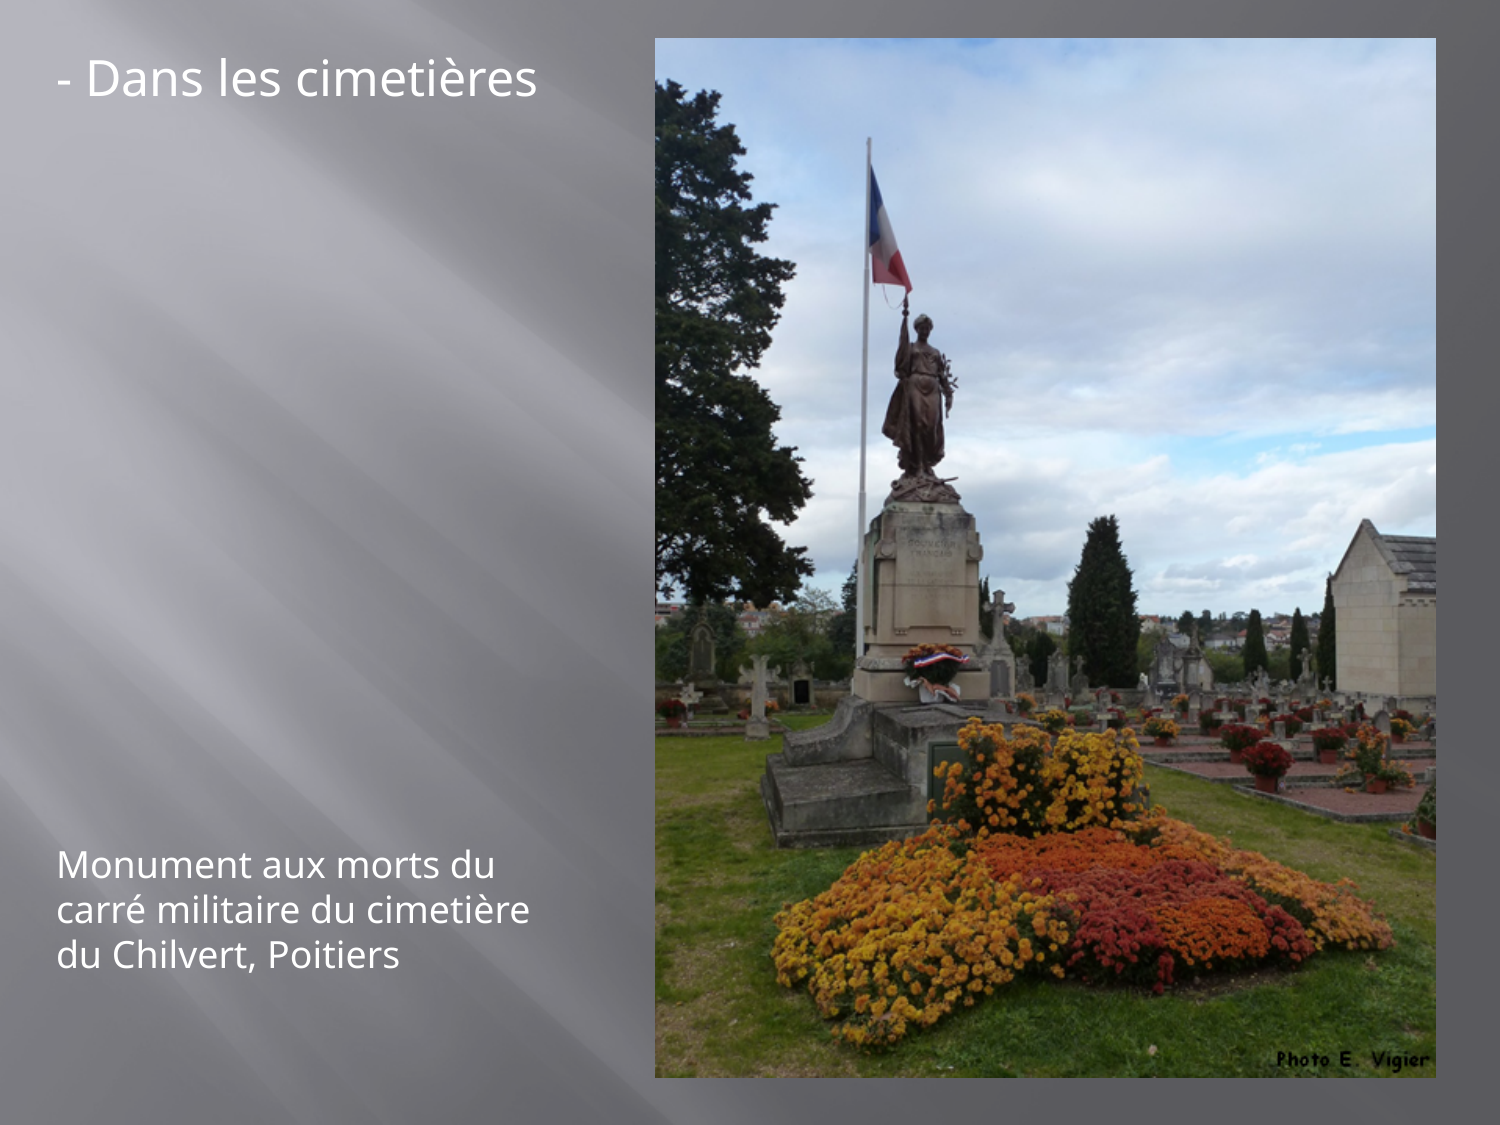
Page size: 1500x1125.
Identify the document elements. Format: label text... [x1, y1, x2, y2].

text_box Monument aux morts du carré militaire du cimetière du Chilvert, Poitiers [41, 834, 597, 984]
picture [655, 38, 1436, 1079]
text_box - Dans les cimetières [41, 38, 597, 114]
